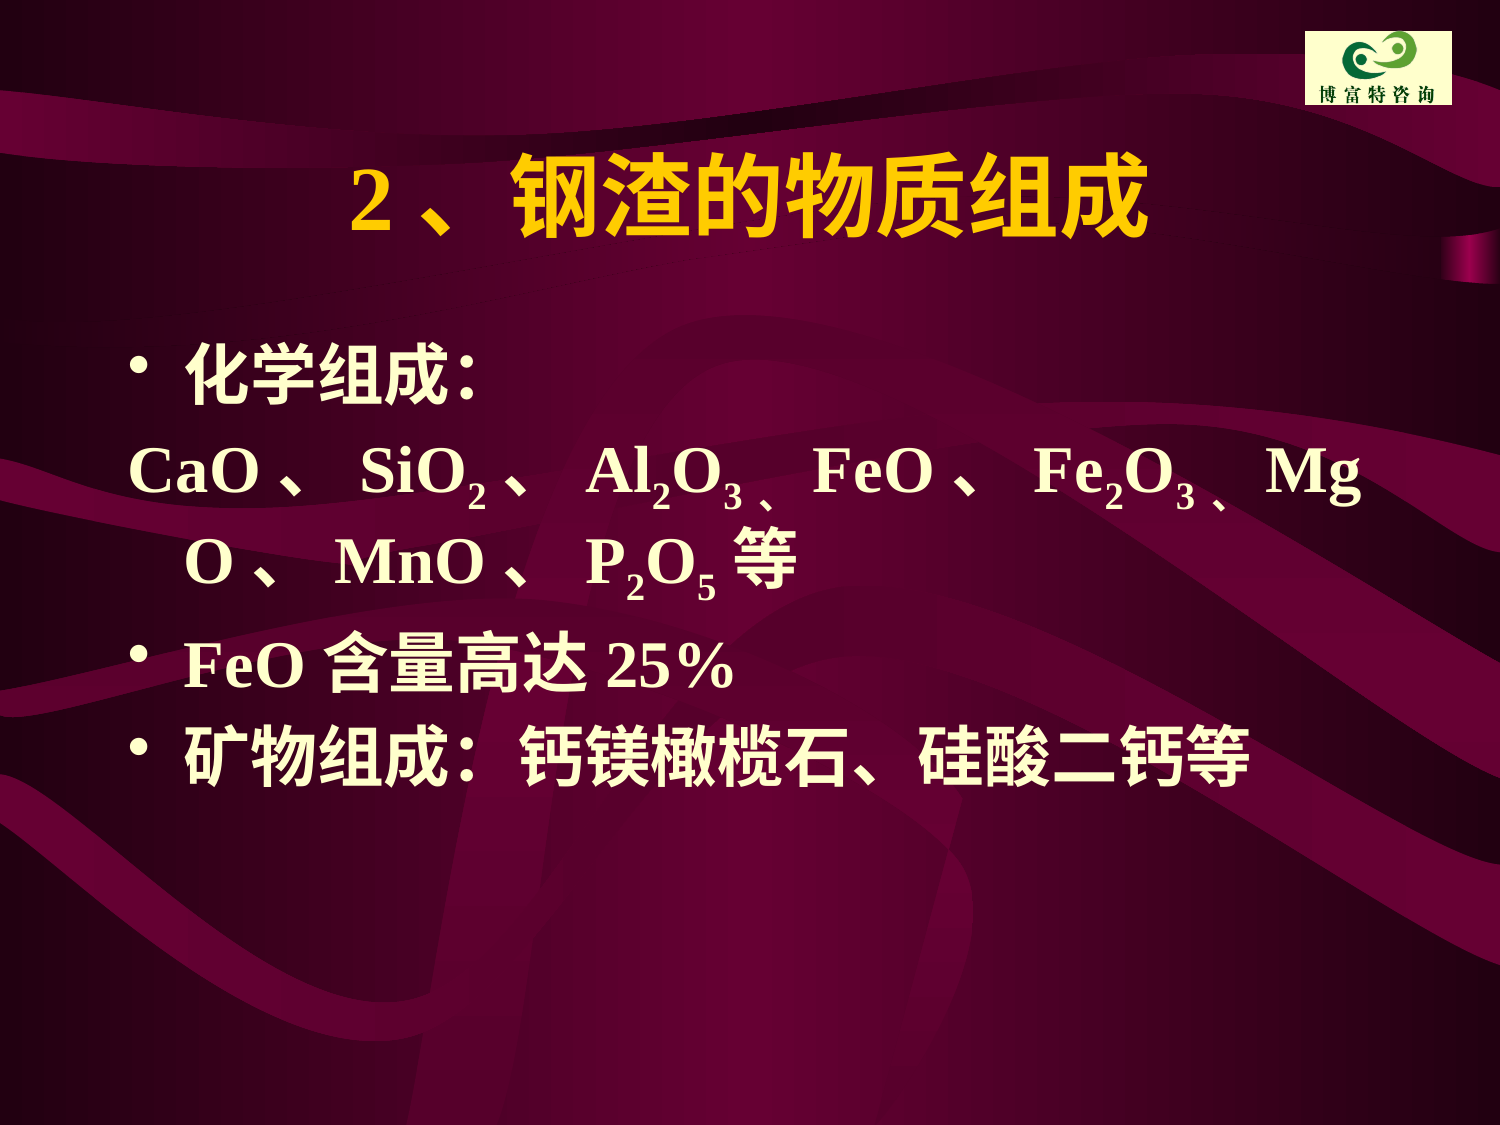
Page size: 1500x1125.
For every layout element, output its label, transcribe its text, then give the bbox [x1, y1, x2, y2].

title 2、钢渣的物质组成 [112, 99, 1388, 288]
picture [1305, 30, 1453, 106]
list 化学组成： CaO、SiO2、Al2O3、FeO、Fe2O3、MgO、MnO、P2O5等 FeO含量高达25% 矿物组成：钙镁橄榄石、硅酸二钙等 [112, 324, 1388, 1001]
